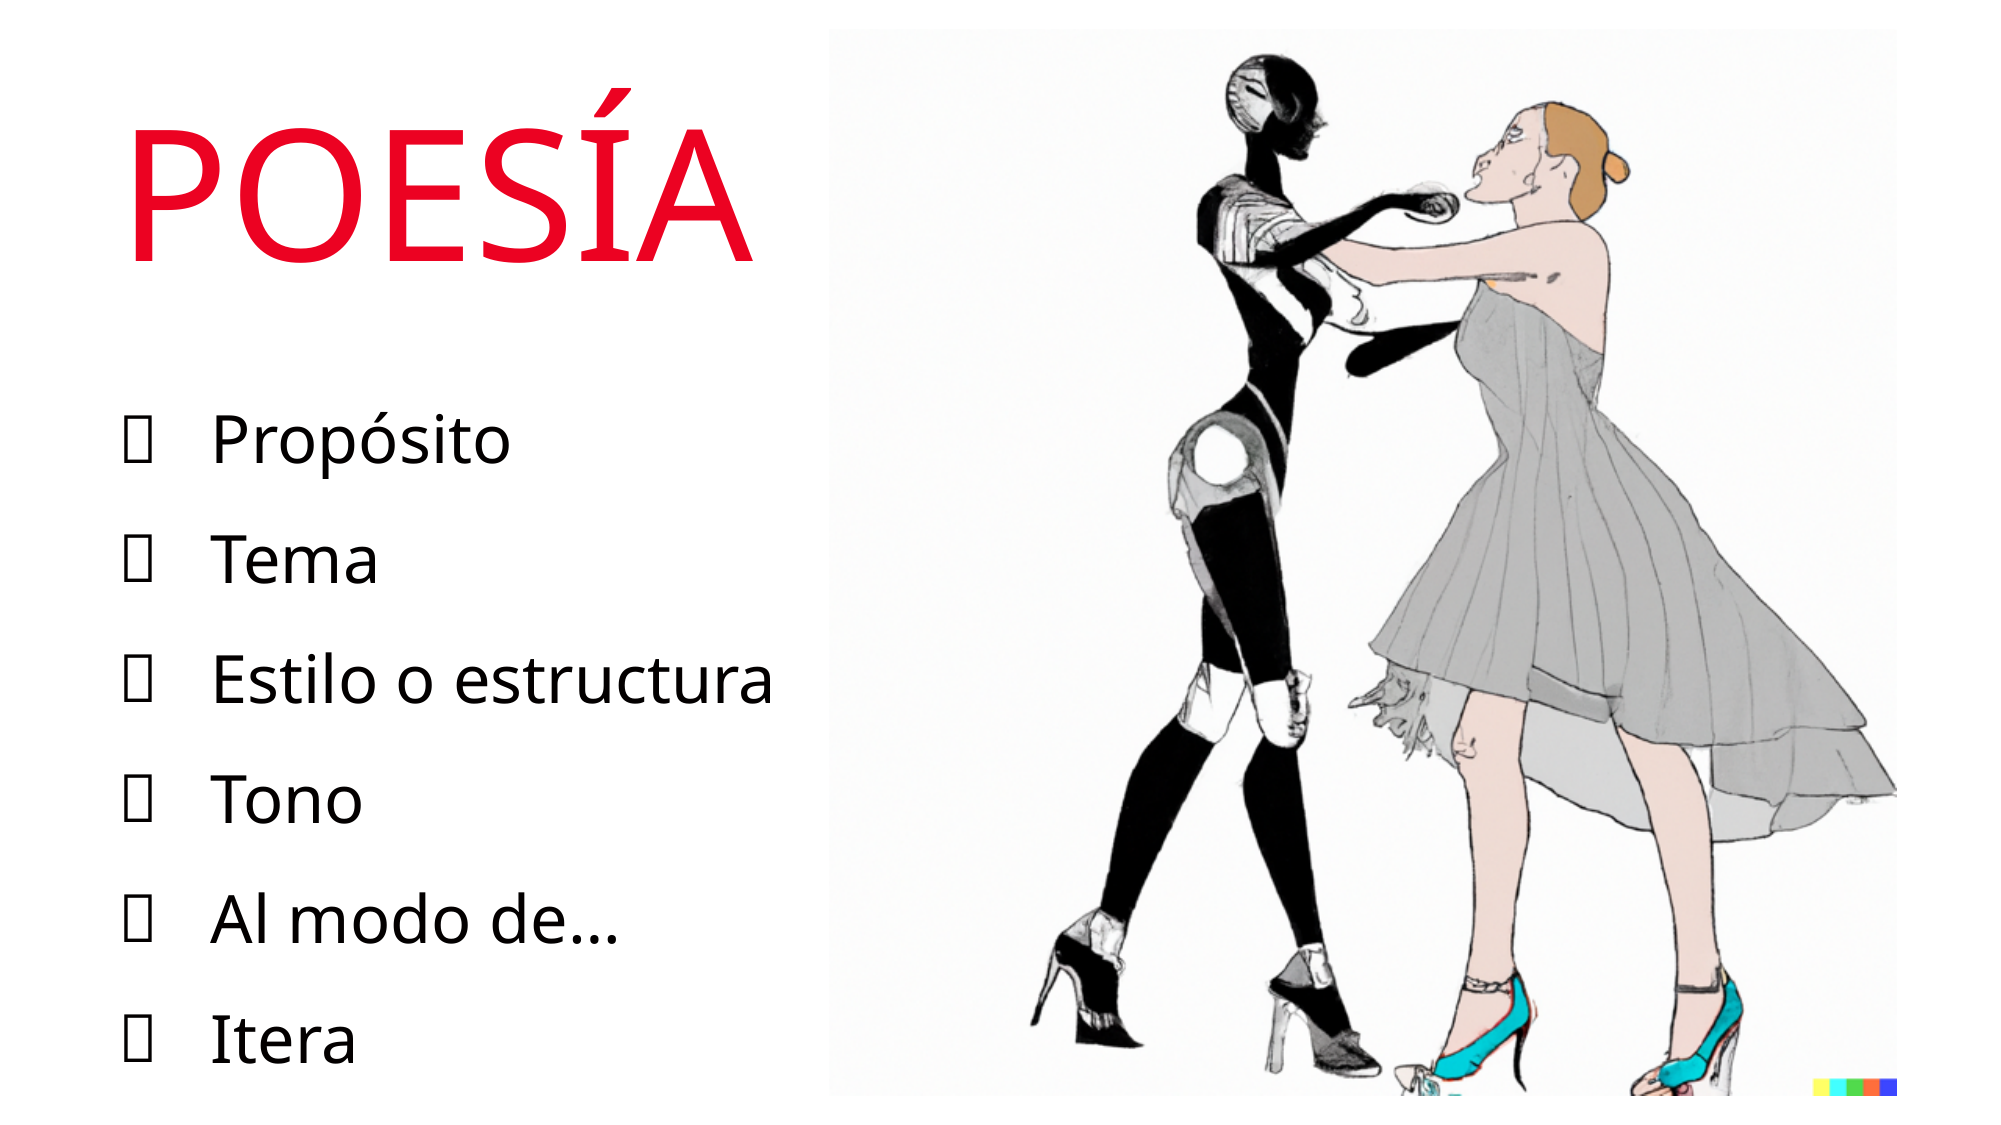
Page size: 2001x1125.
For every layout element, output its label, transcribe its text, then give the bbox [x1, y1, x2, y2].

text_box POESÍA [103, 70, 829, 306]
picture [829, 29, 1897, 1096]
text_box Propósito Tema Estilo o estructura Tono Al modo de… Itera [103, 349, 829, 1085]
